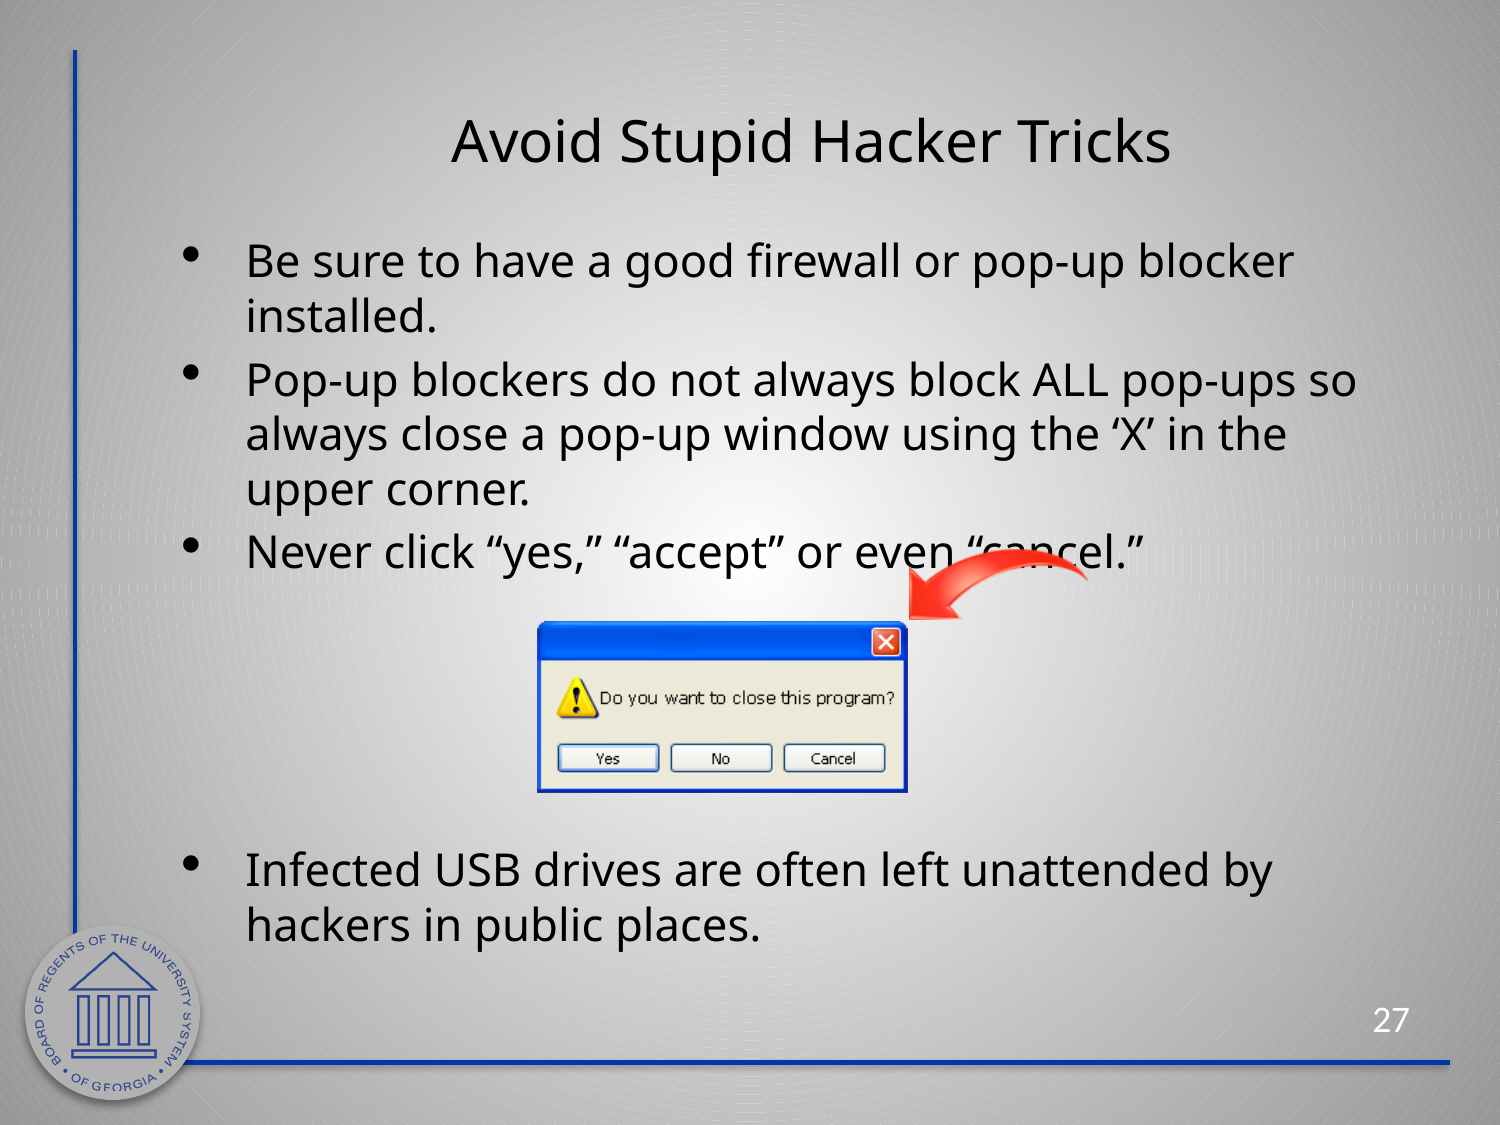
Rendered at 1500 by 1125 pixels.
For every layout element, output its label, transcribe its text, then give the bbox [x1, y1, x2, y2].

title Avoid Stupid Hacker Tricks [200, 45, 1425, 233]
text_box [537, 549, 1088, 793]
slide_number 27 [1275, 987, 1425, 1048]
list Be sure to have a good firewall or pop-up blocker installed. Pop-up blockers do not always block ALL pop-ups so always close a pop-up window using the ‘X’ in the upper corner. Never click “yes,” “accept” or even “cancel.” Infected USB drives are often left unattended by hackers in public places. [162, 224, 1413, 963]
